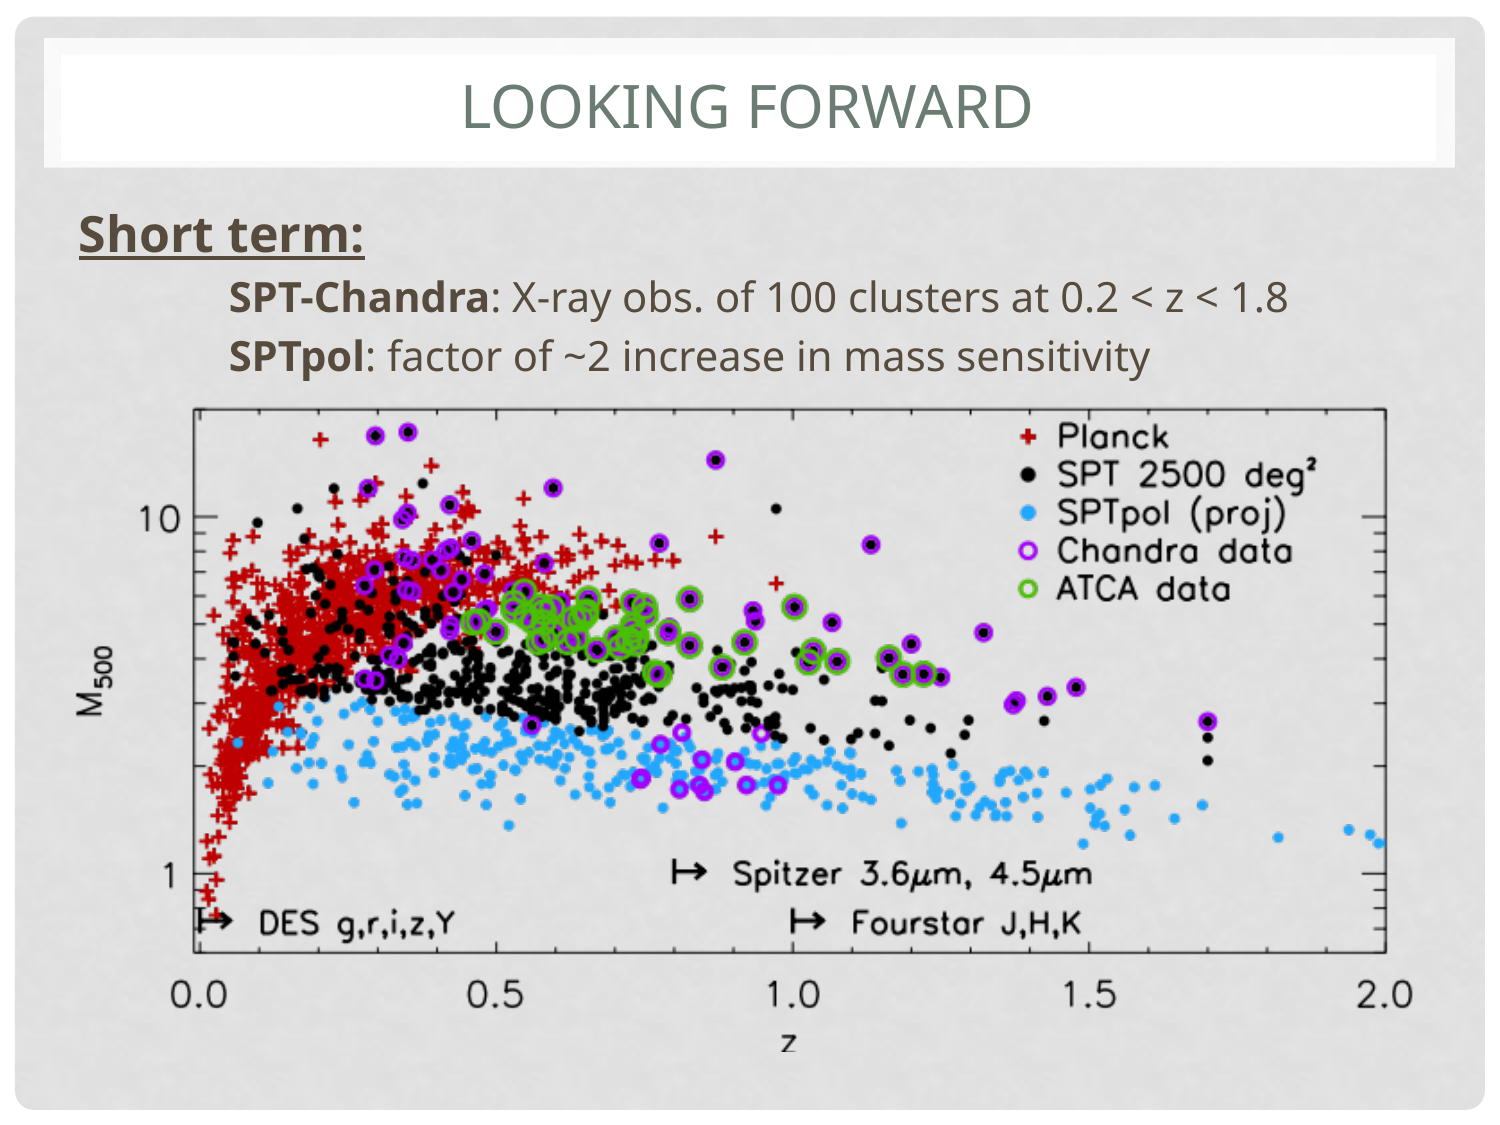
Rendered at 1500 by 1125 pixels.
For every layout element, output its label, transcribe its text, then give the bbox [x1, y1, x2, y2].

list Short term: SPT-Chandra: X-ray obs. of 100 clusters at 0.2 < z < 1.8 SPTpol: factor of ~2 increase in mass sensitivity [45, 195, 1455, 377]
picture [0, 377, 1456, 1052]
title Looking Forward [69, 60, 1425, 148]
